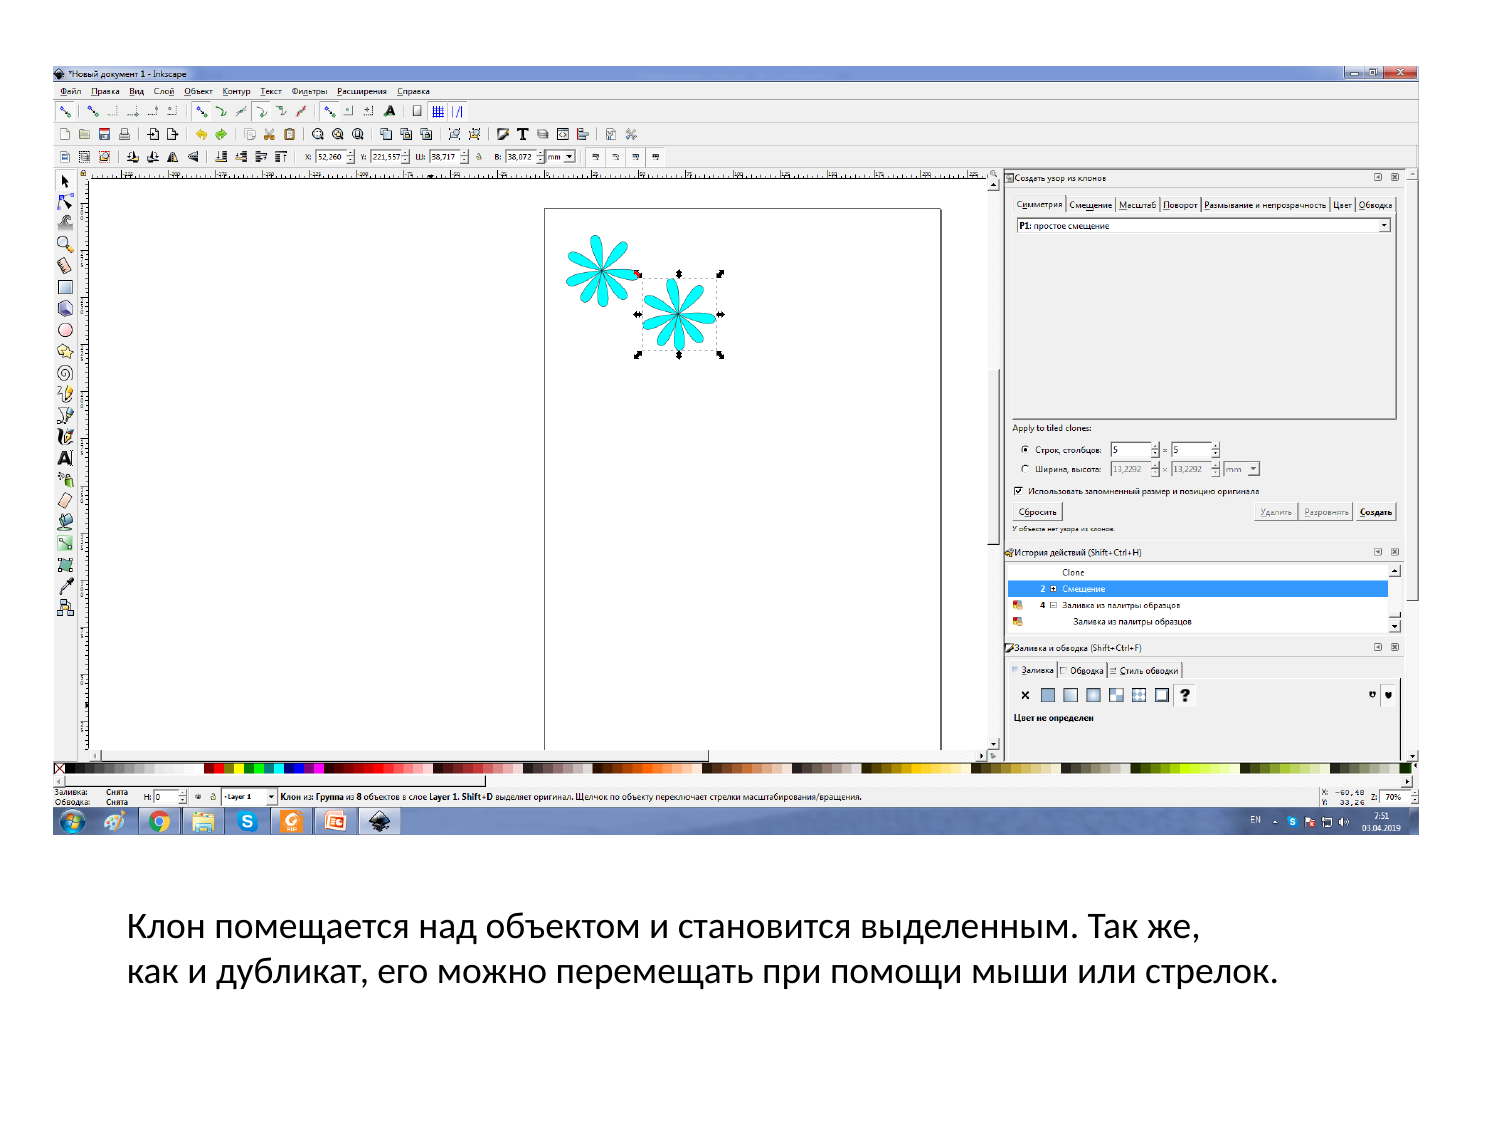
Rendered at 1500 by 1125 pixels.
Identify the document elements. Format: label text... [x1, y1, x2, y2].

picture [52, 66, 1419, 835]
text_box Клон помещается над объектом и становится выделенным. Так же, как и дубликат, его можно перемещать при помощи мыши или стрелок. [112, 893, 1400, 1088]
